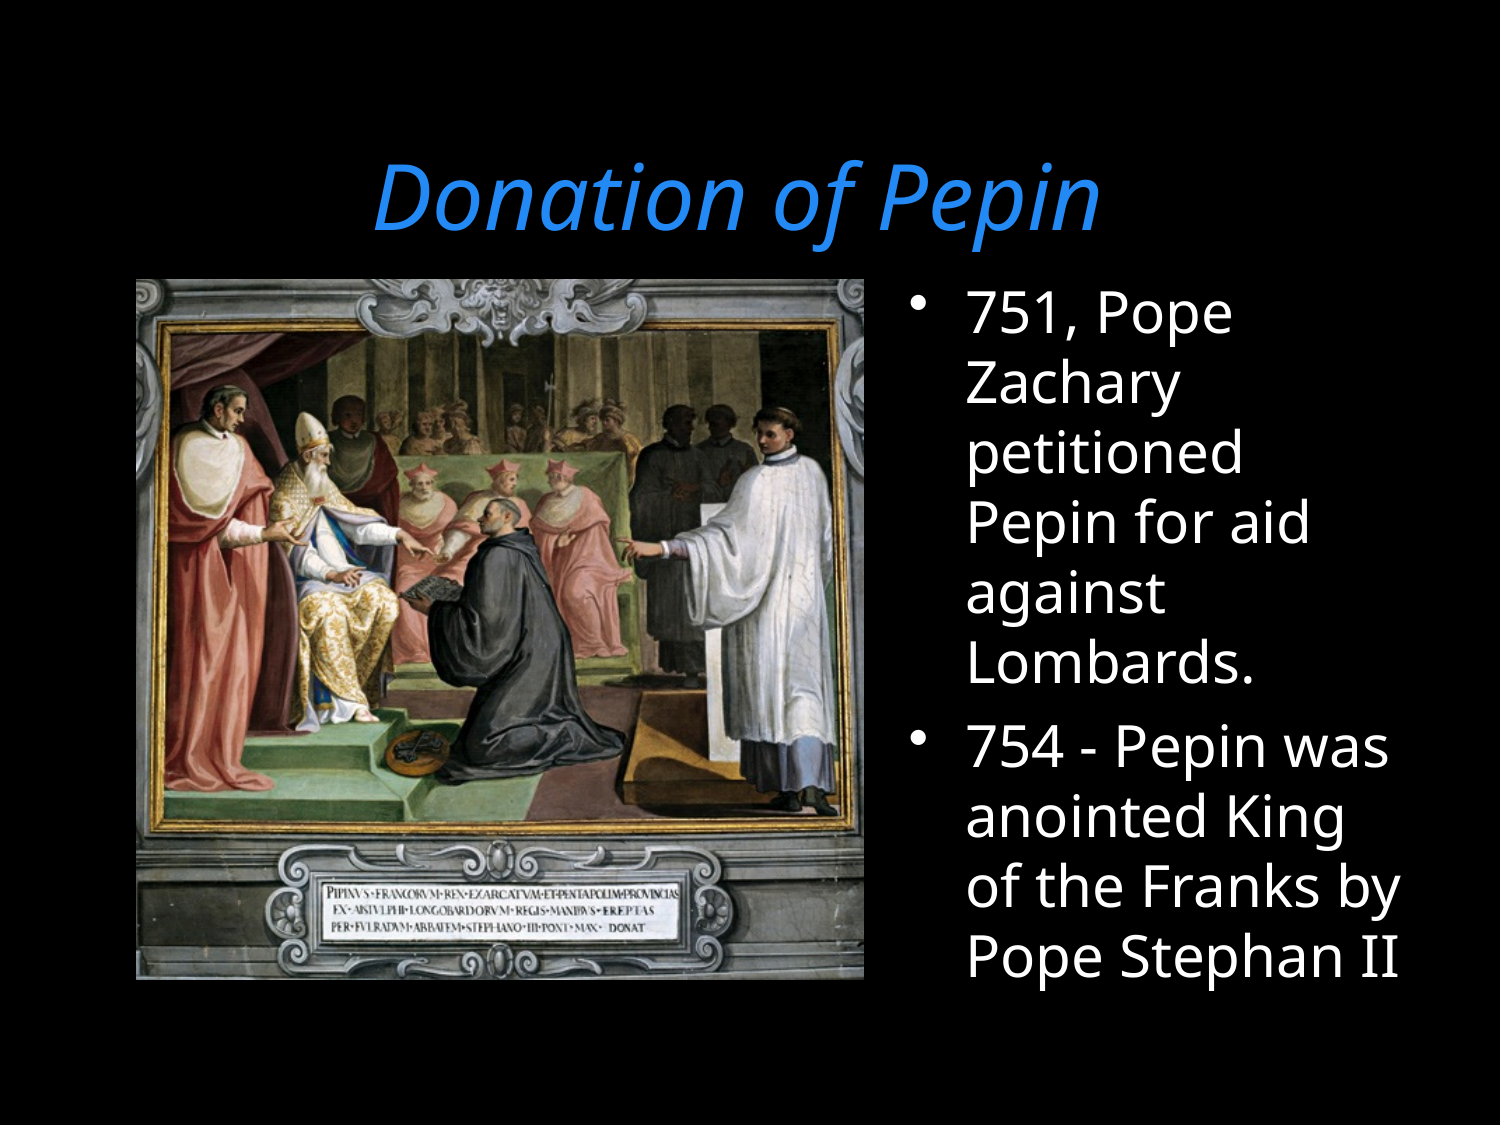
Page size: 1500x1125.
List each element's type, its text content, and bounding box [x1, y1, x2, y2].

title Donation of Pepin [111, 61, 1388, 326]
list 751, Pope Zachary petitioned Pepin for aid against Lombards. 754 - Pepin was anointed King of the Franks by Pope Stephan II [901, 274, 1410, 1026]
picture [136, 279, 864, 980]
